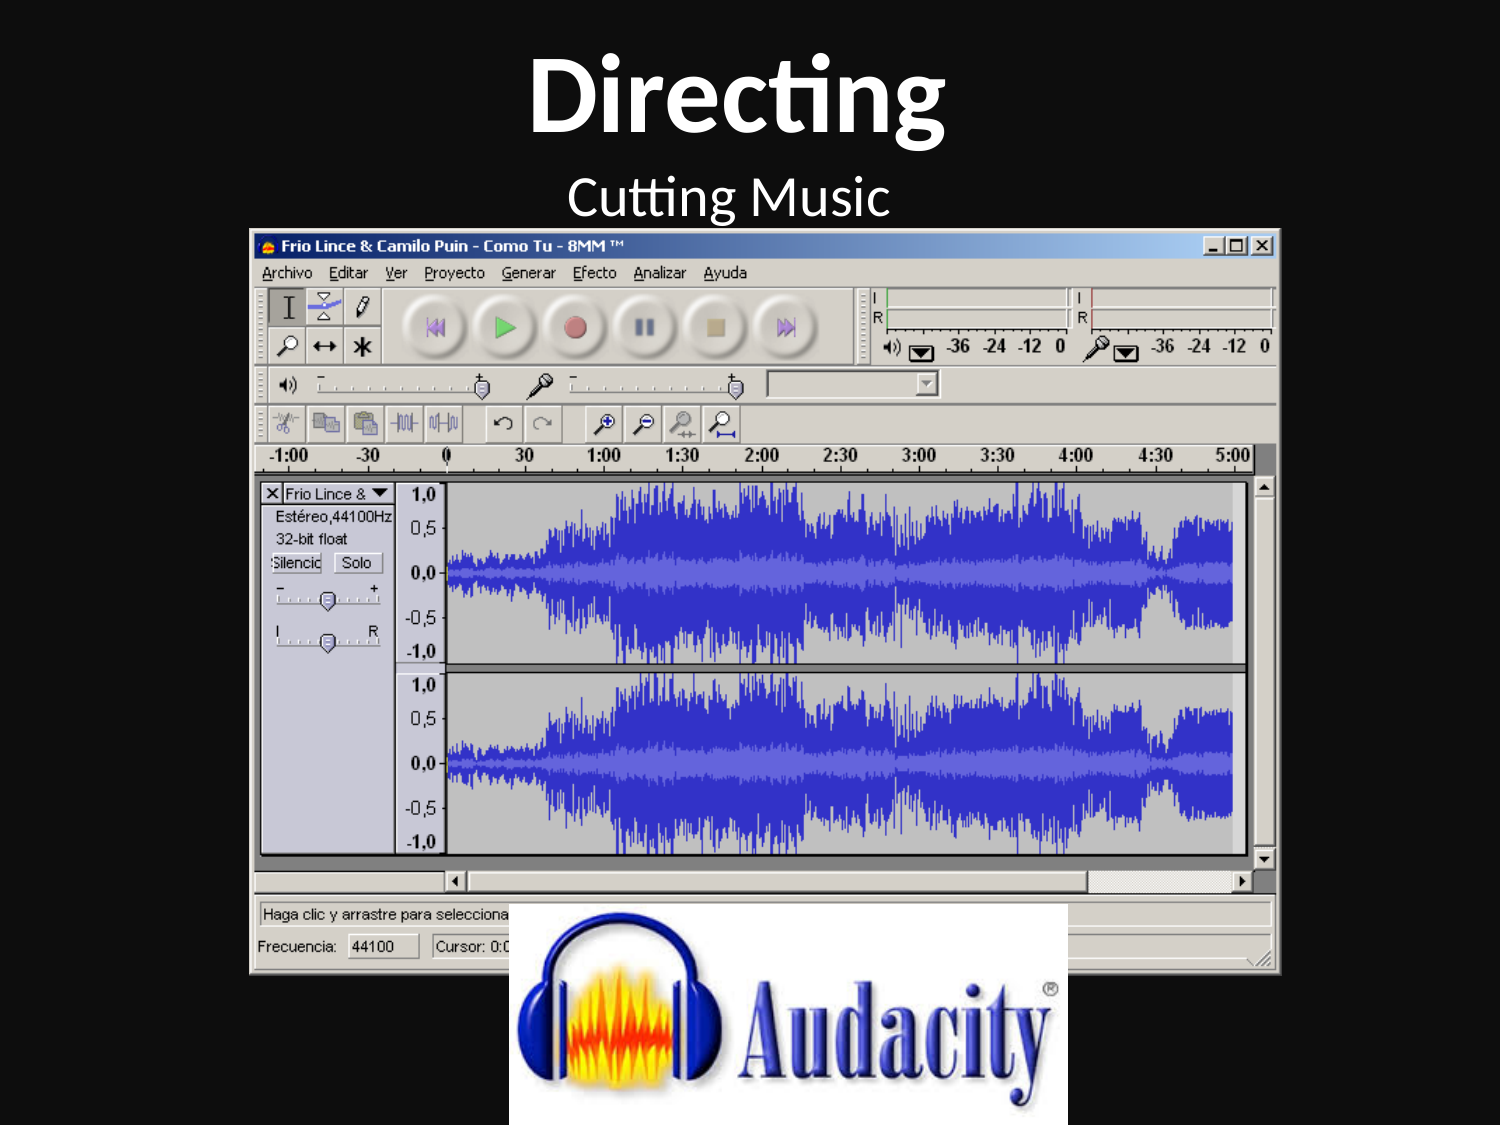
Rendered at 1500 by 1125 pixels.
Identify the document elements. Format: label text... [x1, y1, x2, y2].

text_box Cutting Music [416, 140, 967, 226]
picture [249, 228, 1283, 1125]
text_box Directing [512, 12, 963, 140]
